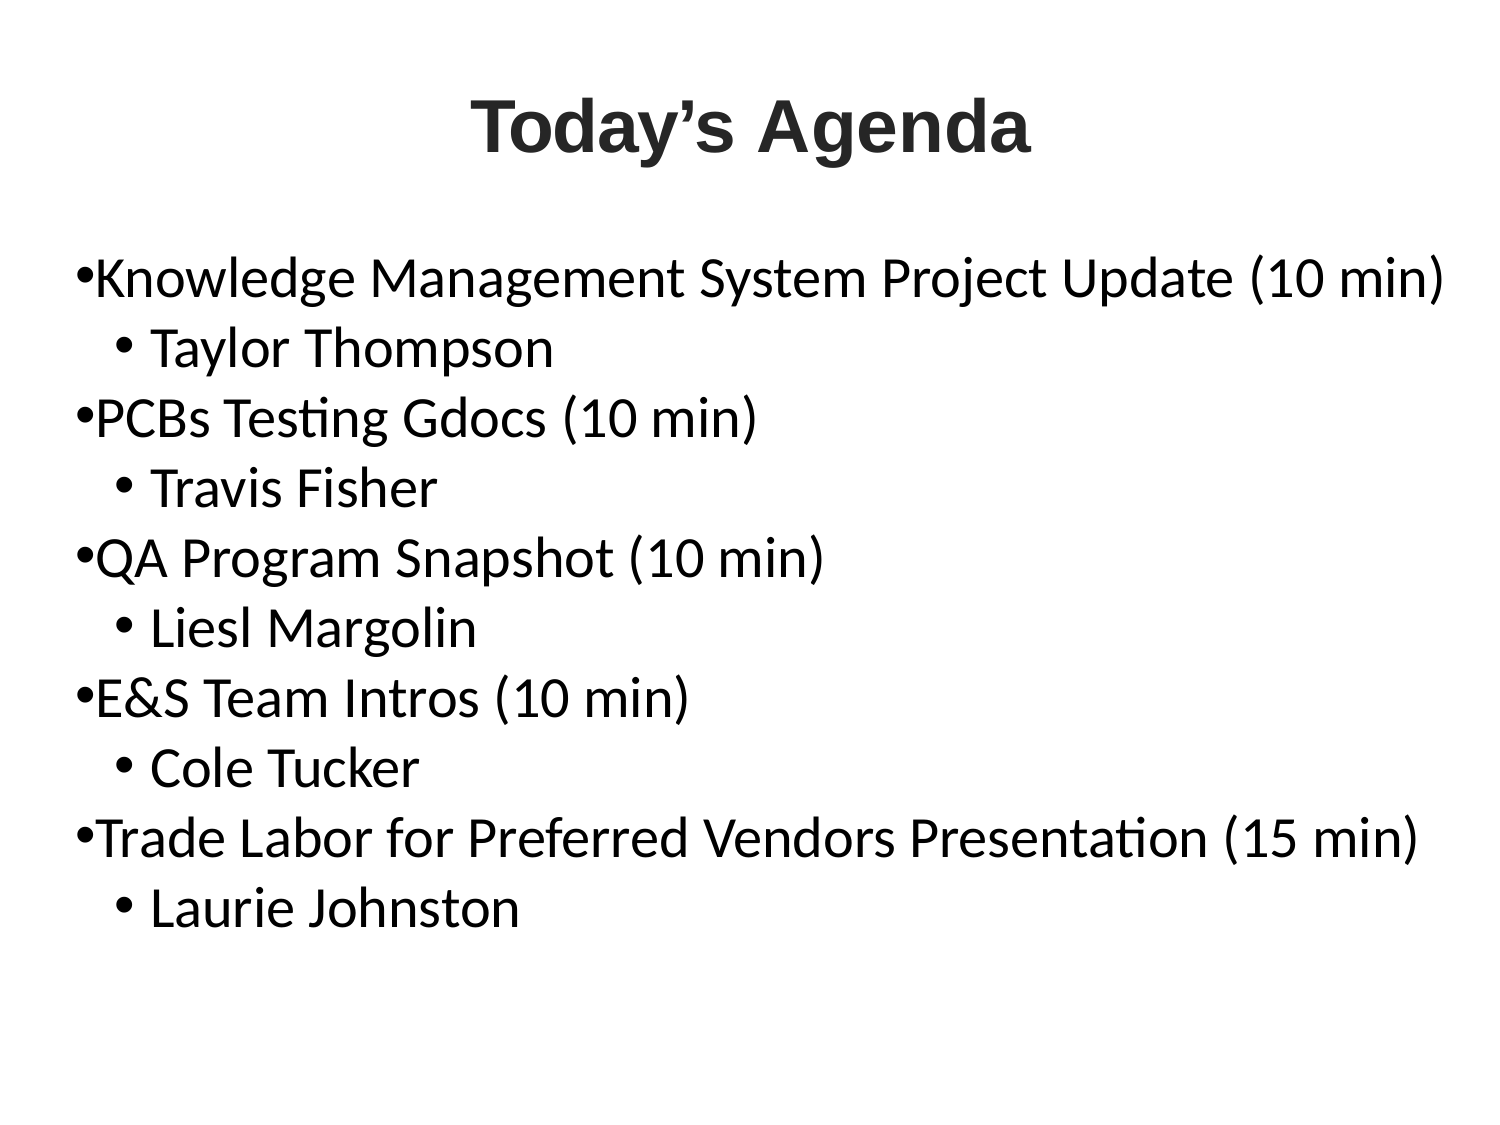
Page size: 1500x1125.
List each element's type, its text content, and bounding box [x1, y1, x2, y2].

text_box Knowledge Management System Project Update (10 min) Taylor Thompson PCBs Testing Gdocs (10 min) Travis Fisher QA Program Snapshot (10 min) Liesl Margolin E&S Team Intros (10 min) Cole Tucker Trade Labor for Preferred Vendors Presentation (15 min) Laurie Johnston [74, 237, 1500, 940]
title Today’s Agenda [400, 26, 1100, 217]
